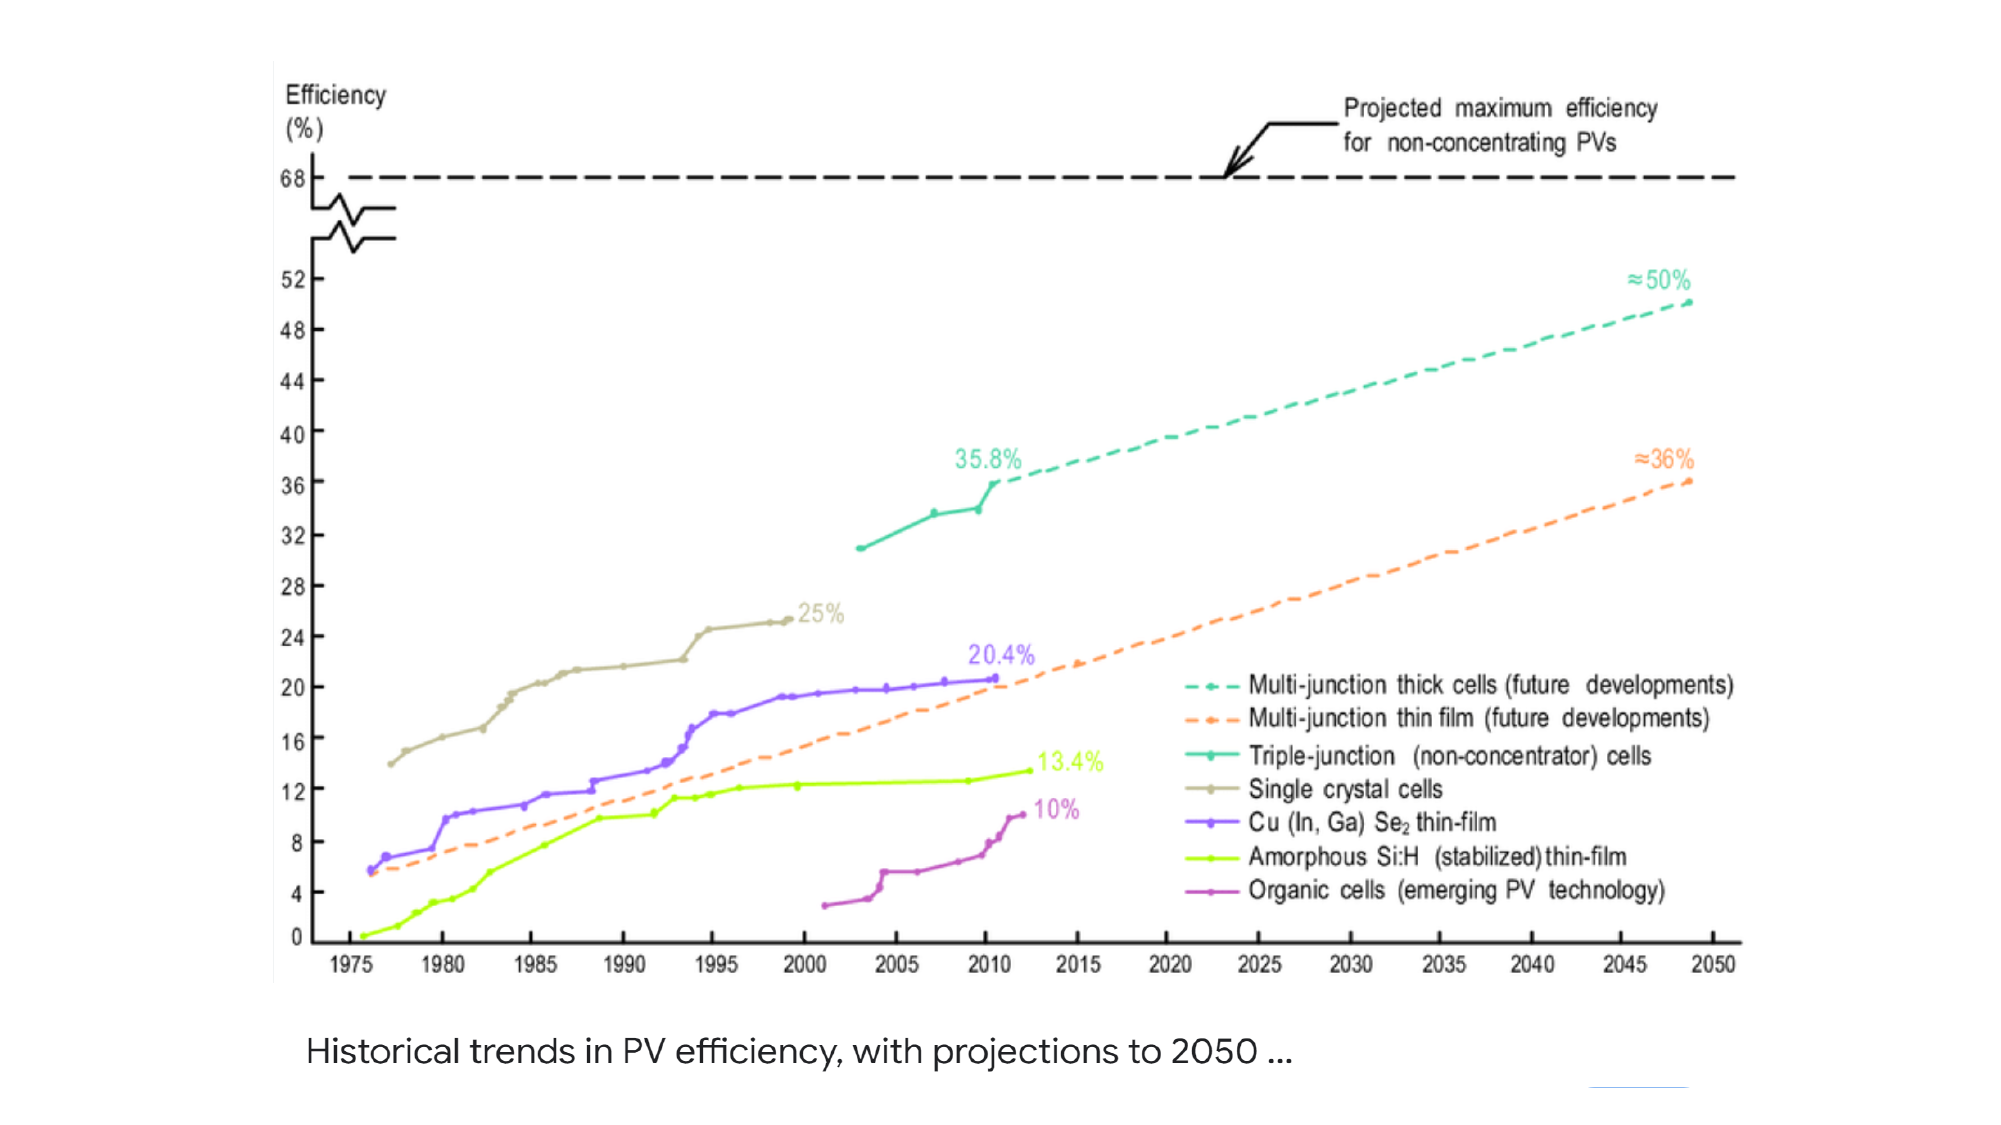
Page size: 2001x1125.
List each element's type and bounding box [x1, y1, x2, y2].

text_box [256, 59, 1775, 1096]
